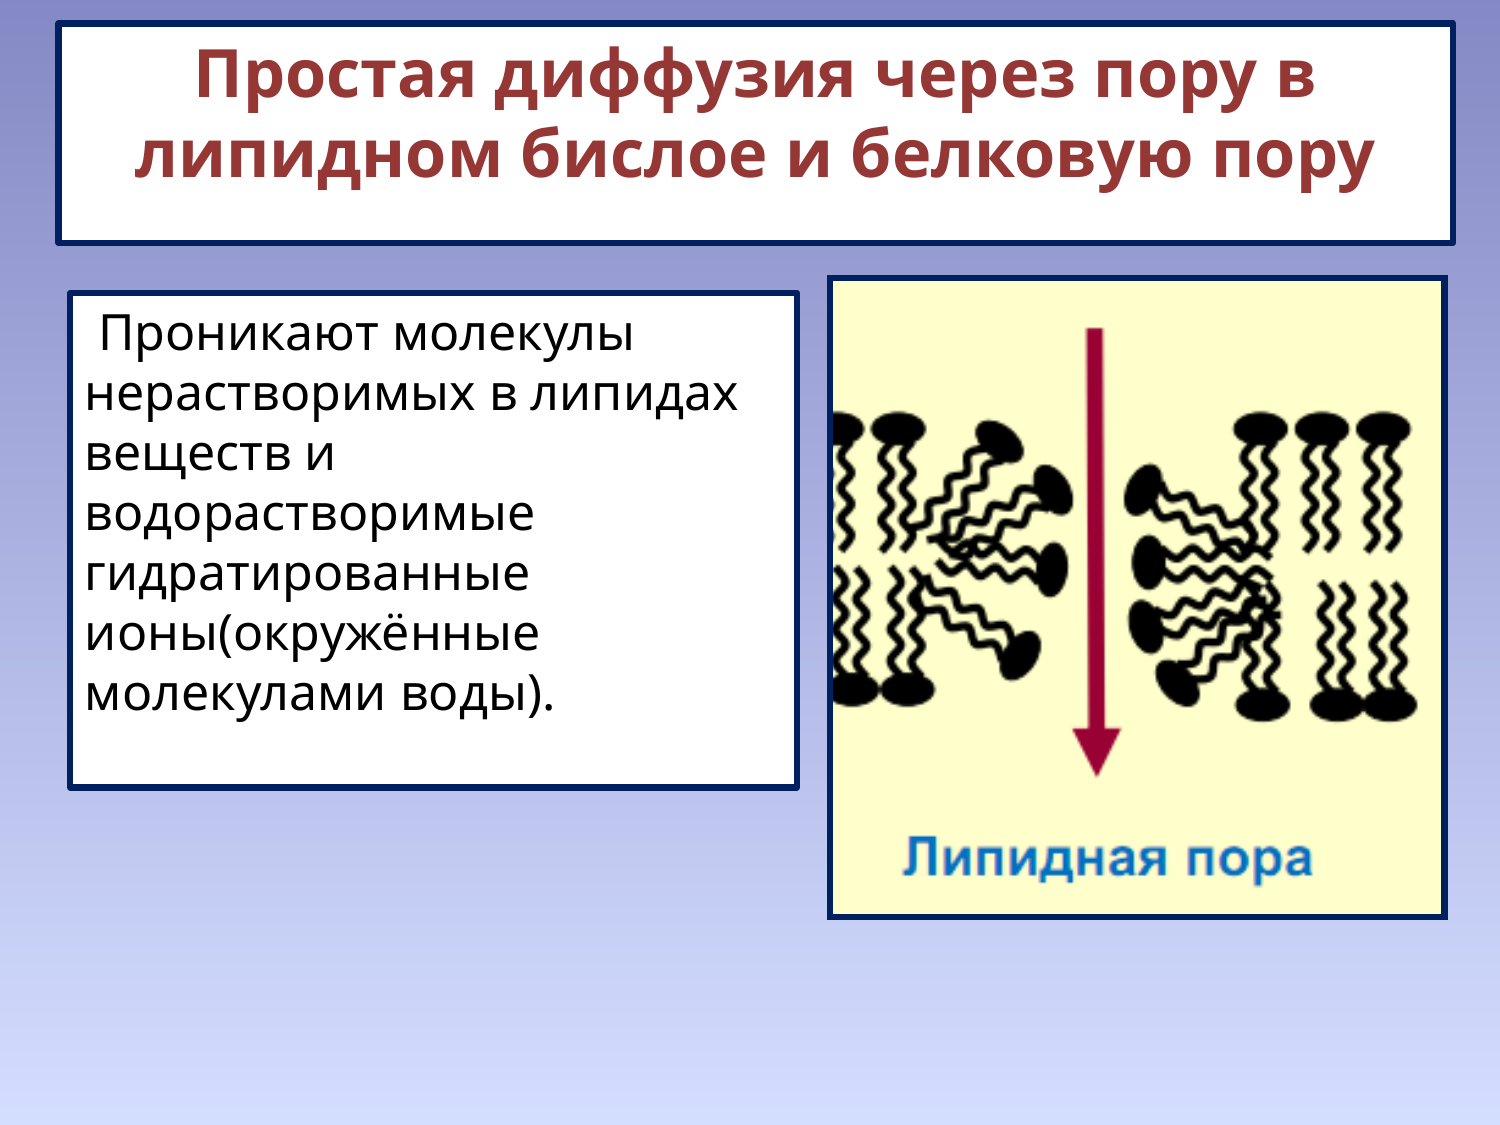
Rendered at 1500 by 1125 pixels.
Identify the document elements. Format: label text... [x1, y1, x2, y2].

picture [832, 280, 1442, 915]
text_box Простая диффузия через пору в липидном бислое и белковую пору [58, 23, 1453, 244]
text_box Проникают молекулы нерастворимых в липидах веществ и водорастворимые гидратированные ионы(окружённые молекулами воды). [70, 292, 797, 788]
